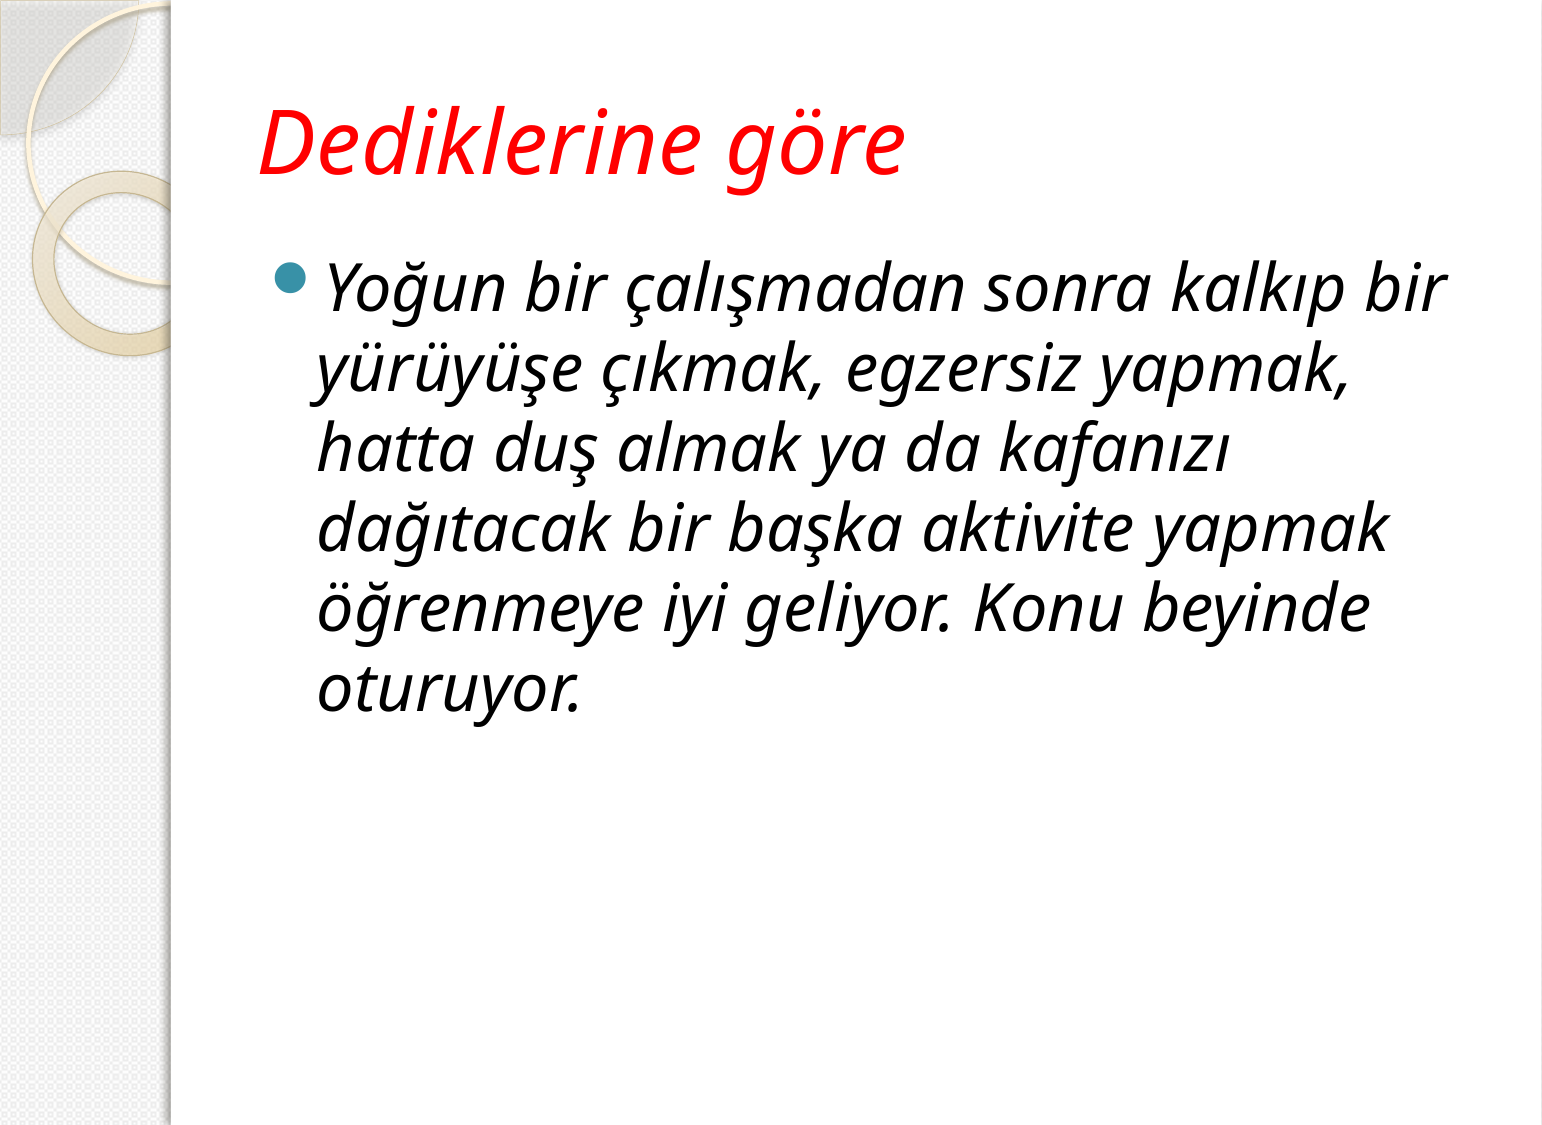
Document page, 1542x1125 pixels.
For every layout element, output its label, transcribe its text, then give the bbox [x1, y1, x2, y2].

title Dediklerine göre [242, 45, 1507, 233]
list Yoğun bir çalışmadan sonra kalkıp bir yürüyüşe çıkmak, egzersiz yapmak, hatta duş almak ya da kafanızı dağıtacak bir başka aktivite yapmak öğrenmeye iyi geliyor. Konu beyinde oturuyor. [242, 237, 1507, 1025]
